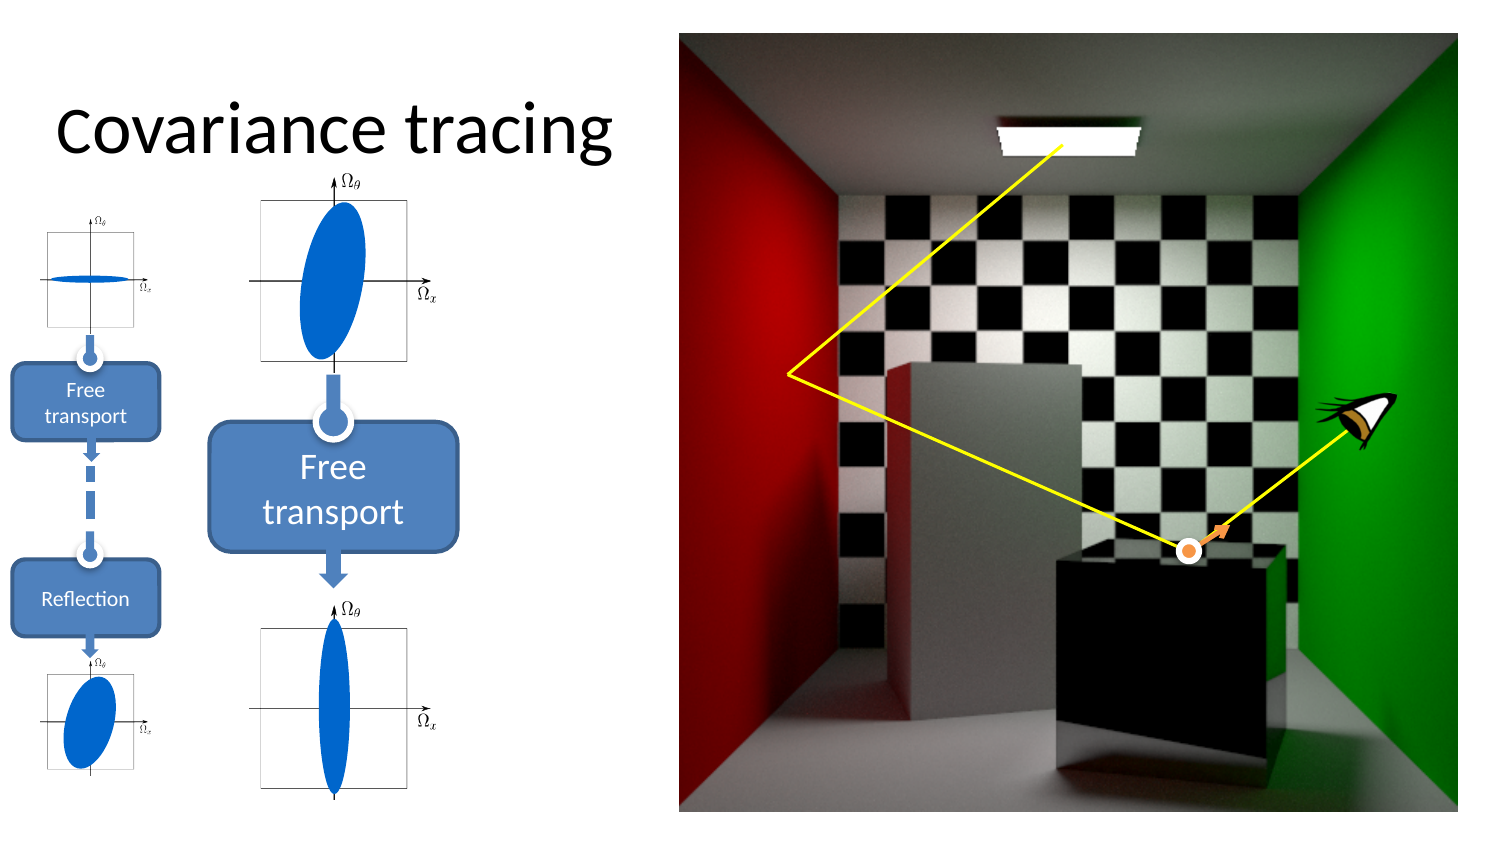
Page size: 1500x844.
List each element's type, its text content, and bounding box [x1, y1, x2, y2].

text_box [1180, 513, 1219, 563]
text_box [787, 374, 1190, 552]
picture [1312, 387, 1394, 450]
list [678, 33, 1458, 812]
picture [248, 173, 436, 373]
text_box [39, 215, 151, 333]
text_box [209, 374, 458, 589]
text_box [12, 334, 160, 463]
title Covariance tracing [7, 33, 664, 177]
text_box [787, 144, 1064, 373]
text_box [1188, 428, 1351, 552]
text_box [12, 531, 160, 659]
picture [39, 659, 151, 776]
picture [248, 601, 436, 801]
